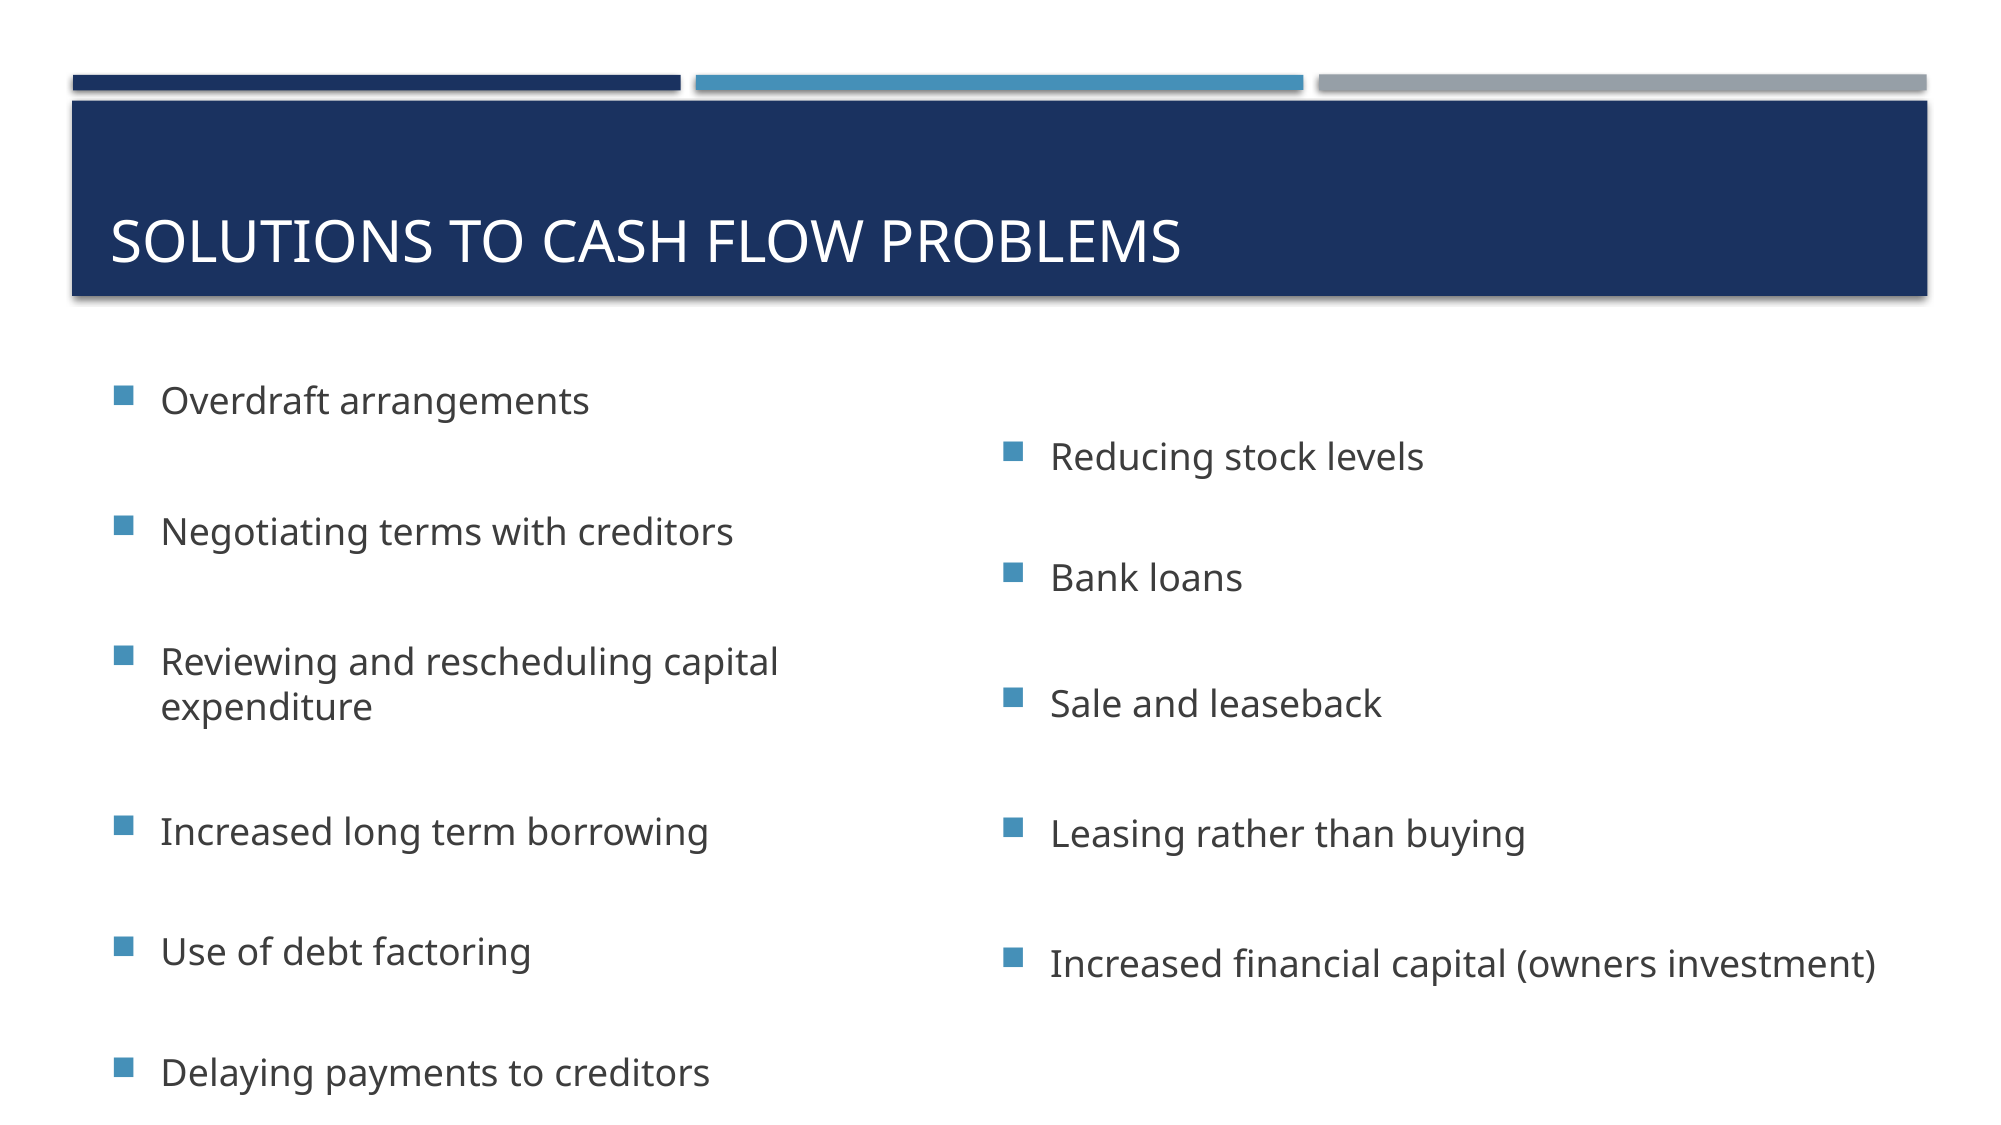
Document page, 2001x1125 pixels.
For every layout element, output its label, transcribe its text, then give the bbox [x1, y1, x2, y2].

list Overdraft arrangements Negotiating terms with creditors Reviewing and rescheduling capital expenditure Increased long term borrowing Use of debt factoring Delaying payments to creditors Reducing stock levels Bank loans Sale and leaseback Leasing rather than buying Increased financial capital (owners investment) [95, 413, 1905, 1075]
title Solutions to cash flow problems [95, 115, 1905, 282]
